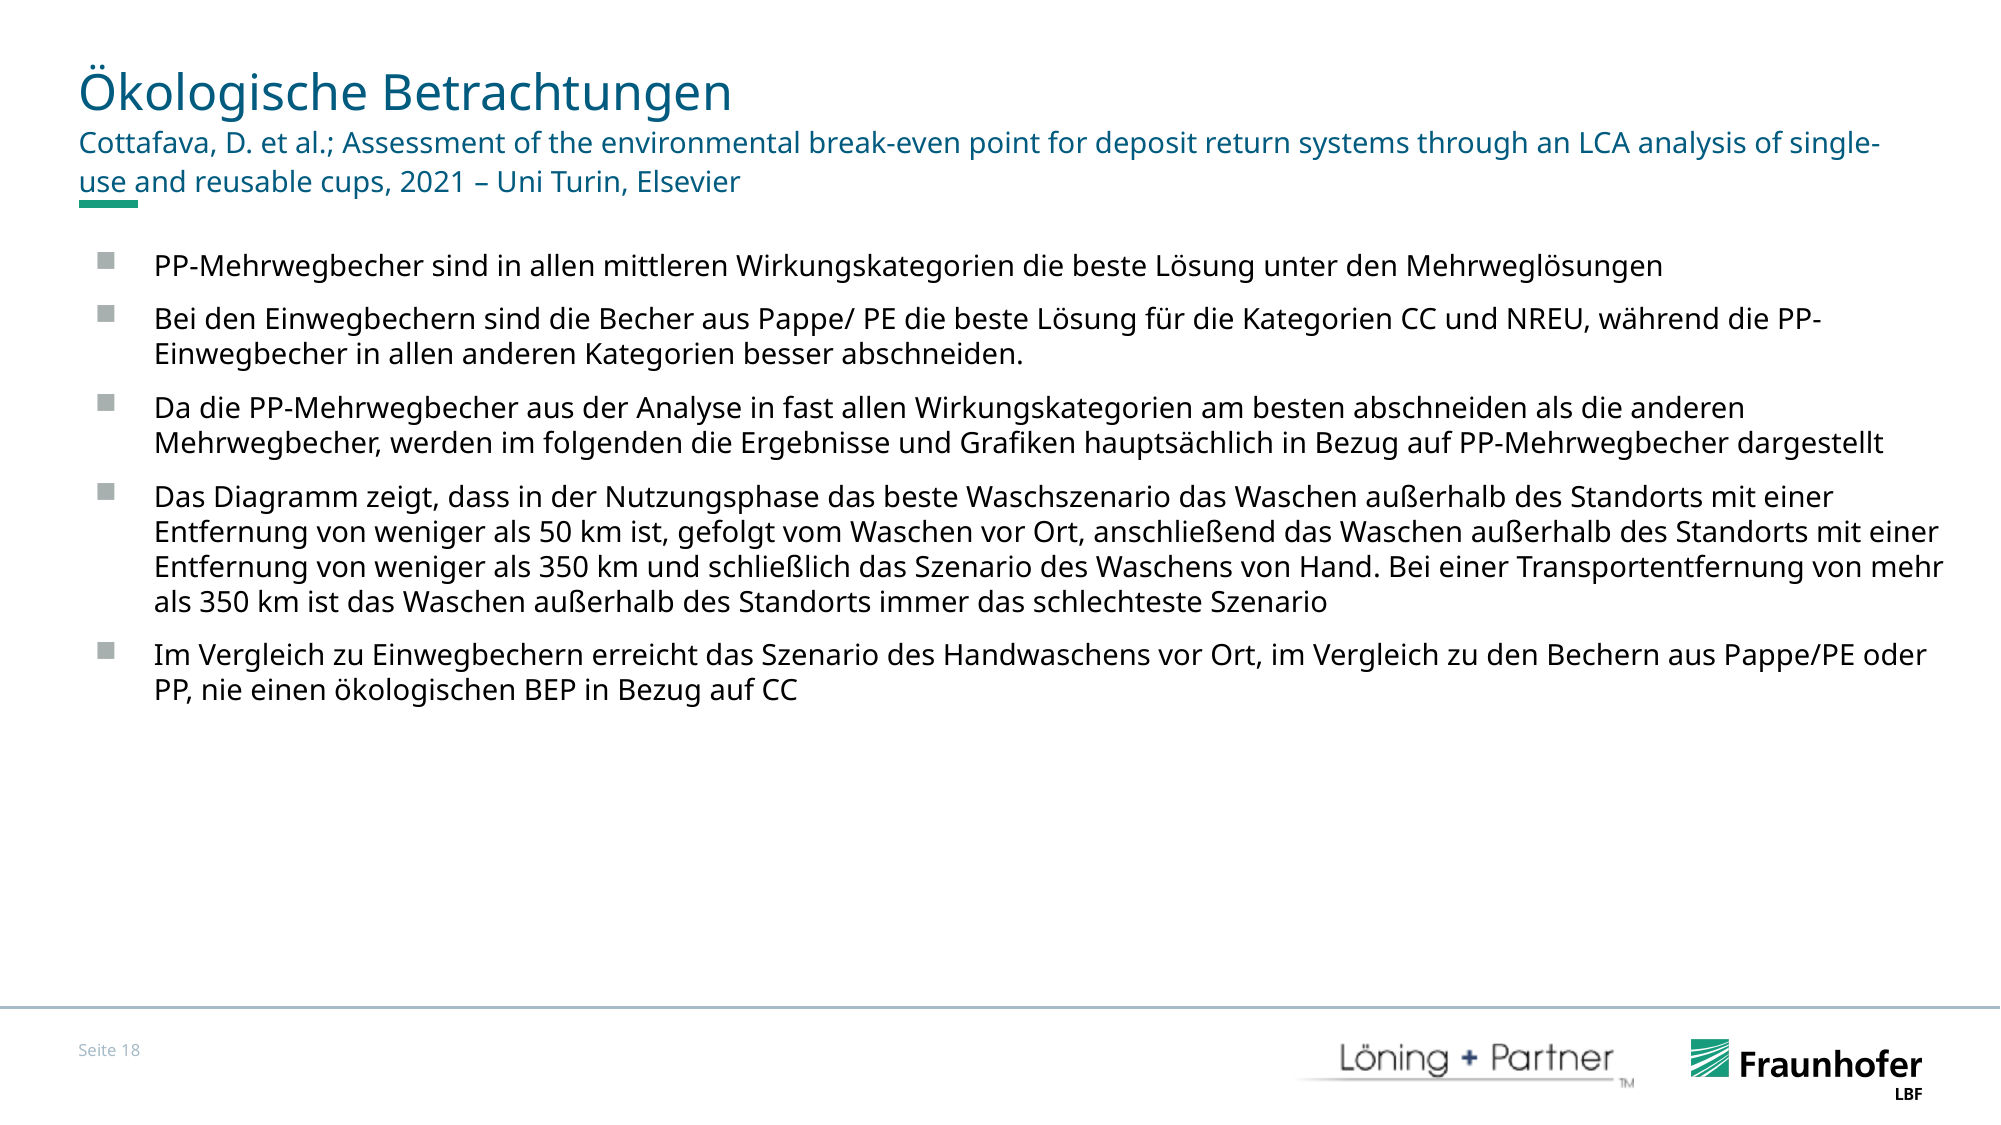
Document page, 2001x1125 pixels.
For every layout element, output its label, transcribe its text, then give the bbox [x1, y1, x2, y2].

title Ökologische Betrachtungen Cottafava, D. et al.; Assessment of the environmental break-even point for deposit return systems through an LCA analysis of single-use and reusable cups, 2021 – Uni Turin, Elsevier [78, 54, 1922, 263]
picture [1281, 1033, 1650, 1100]
text_box PP-Mehrwegbecher sind in allen mittleren Wirkungskategorien die beste Lösung unter den Mehrweglösungen Bei den Einwegbechern sind die Becher aus Pappe/ PE die beste Lösung für die Kategorien CC und NREU, während die PP-Einwegbecher in allen anderen Kategorien besser abschneiden. Da die PP-Mehrwegbecher aus der Analyse in fast allen Wirkungskategorien am besten abschneiden als die anderen Mehrwegbecher, werden im folgenden die Ergebnisse und Grafiken hauptsächlich in Bezug auf PP-Mehrwegbecher dargestellt Das Diagramm zeigt, dass in der Nutzungsphase das beste Waschszenario das Waschen außerhalb des Standorts mit einer Entfernung von weniger als 50 km ist, gefolgt vom Waschen vor Ort, anschließend das Waschen außerhalb des Standorts mit einer Entfernung von weniger als 350 km und schließlich das Szenario des Waschens von Hand. Bei einer Transportentfernung von mehr als 350 km ist das Waschen außerhalb des Standorts immer das schlechteste Szenario Im Vergleich zu Einwegbechern erreicht das Szenario des Handwaschens vor Ort, im Vergleich zu den Bechern aus Pappe/PE oder PP, nie einen ökologischen BEP in Bezug auf CC [35, 246, 1964, 1125]
